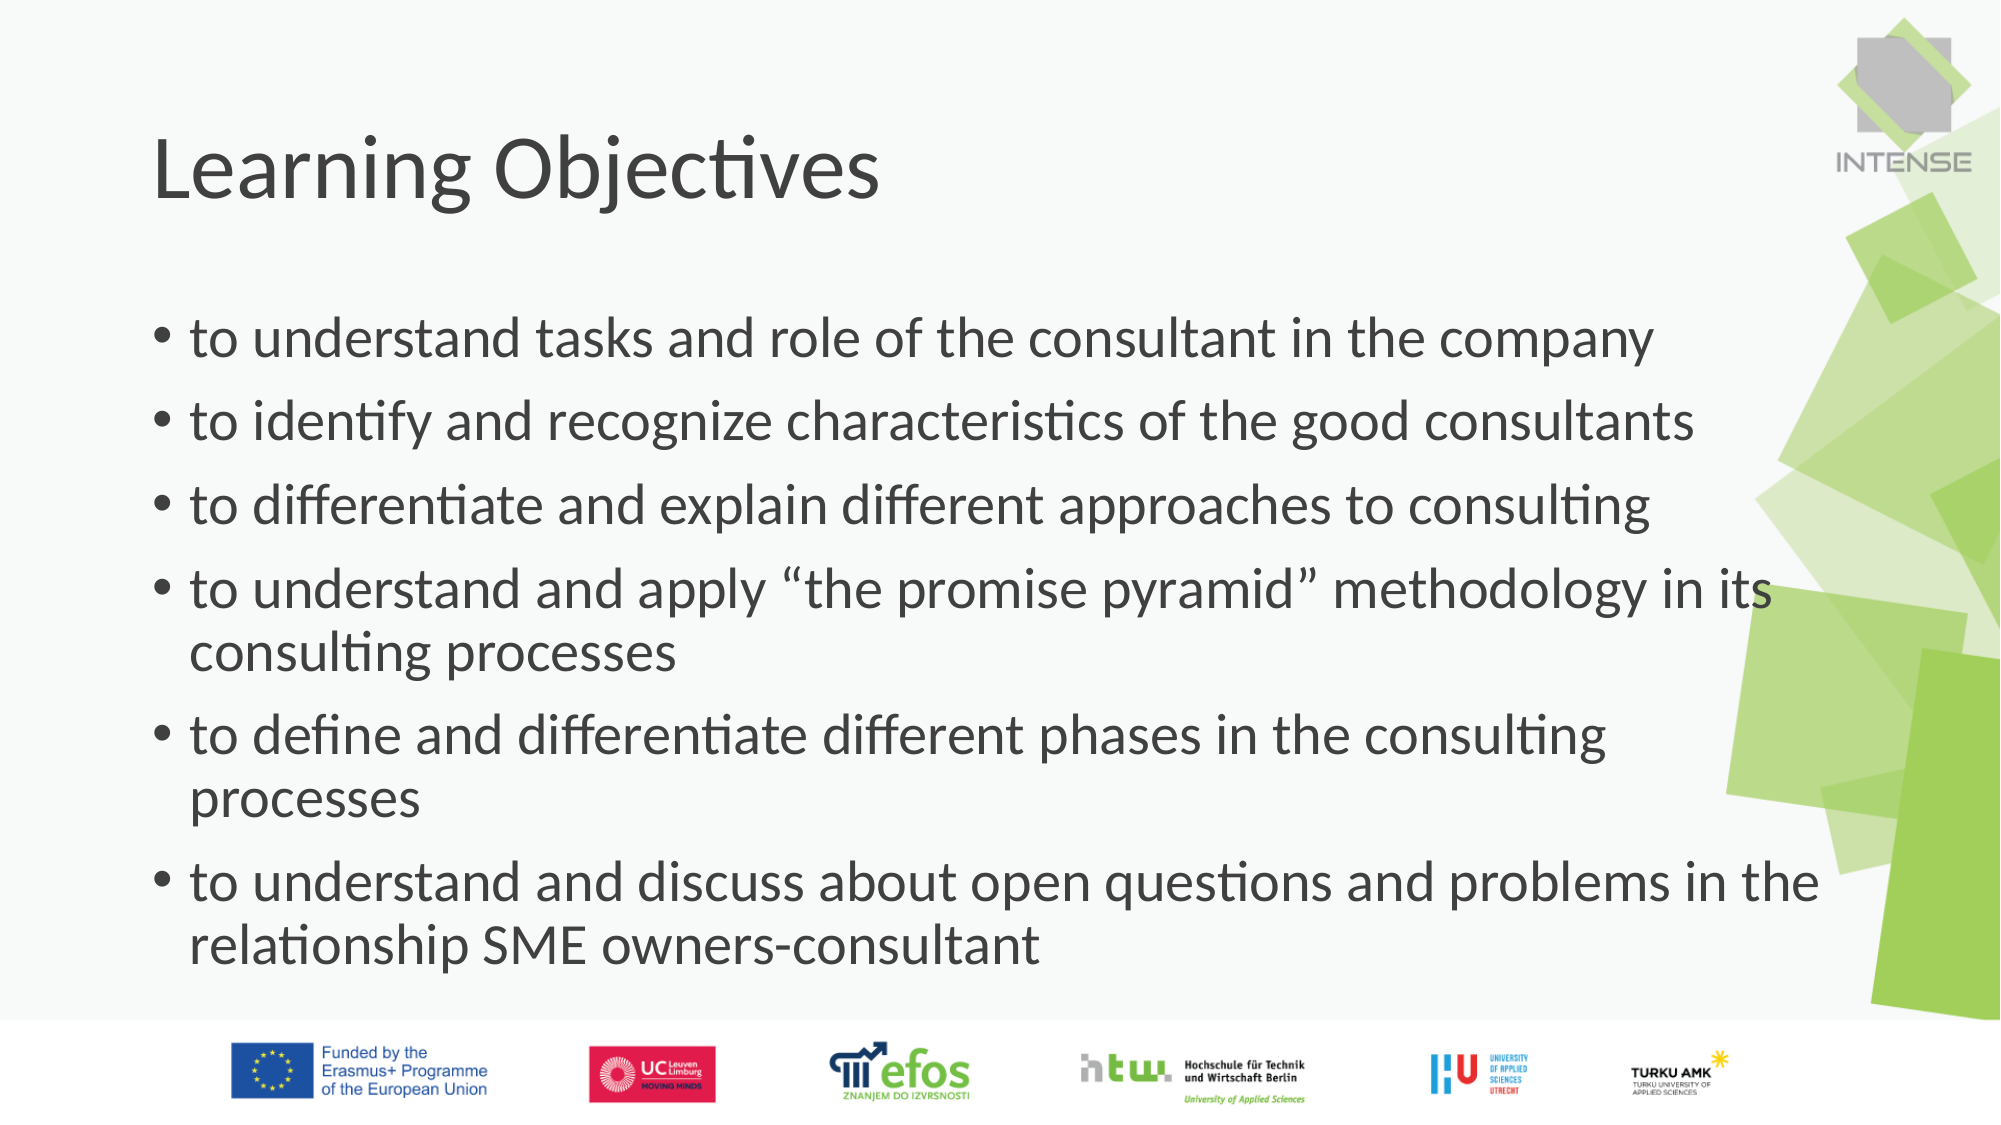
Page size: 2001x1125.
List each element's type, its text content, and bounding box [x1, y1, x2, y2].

picture [0, 0, 2000, 1125]
title Learning Objectives [137, 59, 1863, 278]
list to understand tasks and role of the consultant in the company to identify and recognize characteristics of the good consultants to differentiate and explain different approaches to consulting to understand and apply “the promise pyramid” methodology in its consulting processes to define and differentiate different phases in the consulting processes to understand and discuss about open questions and problems in the relationship SME owners-consultant [137, 299, 1863, 1014]
